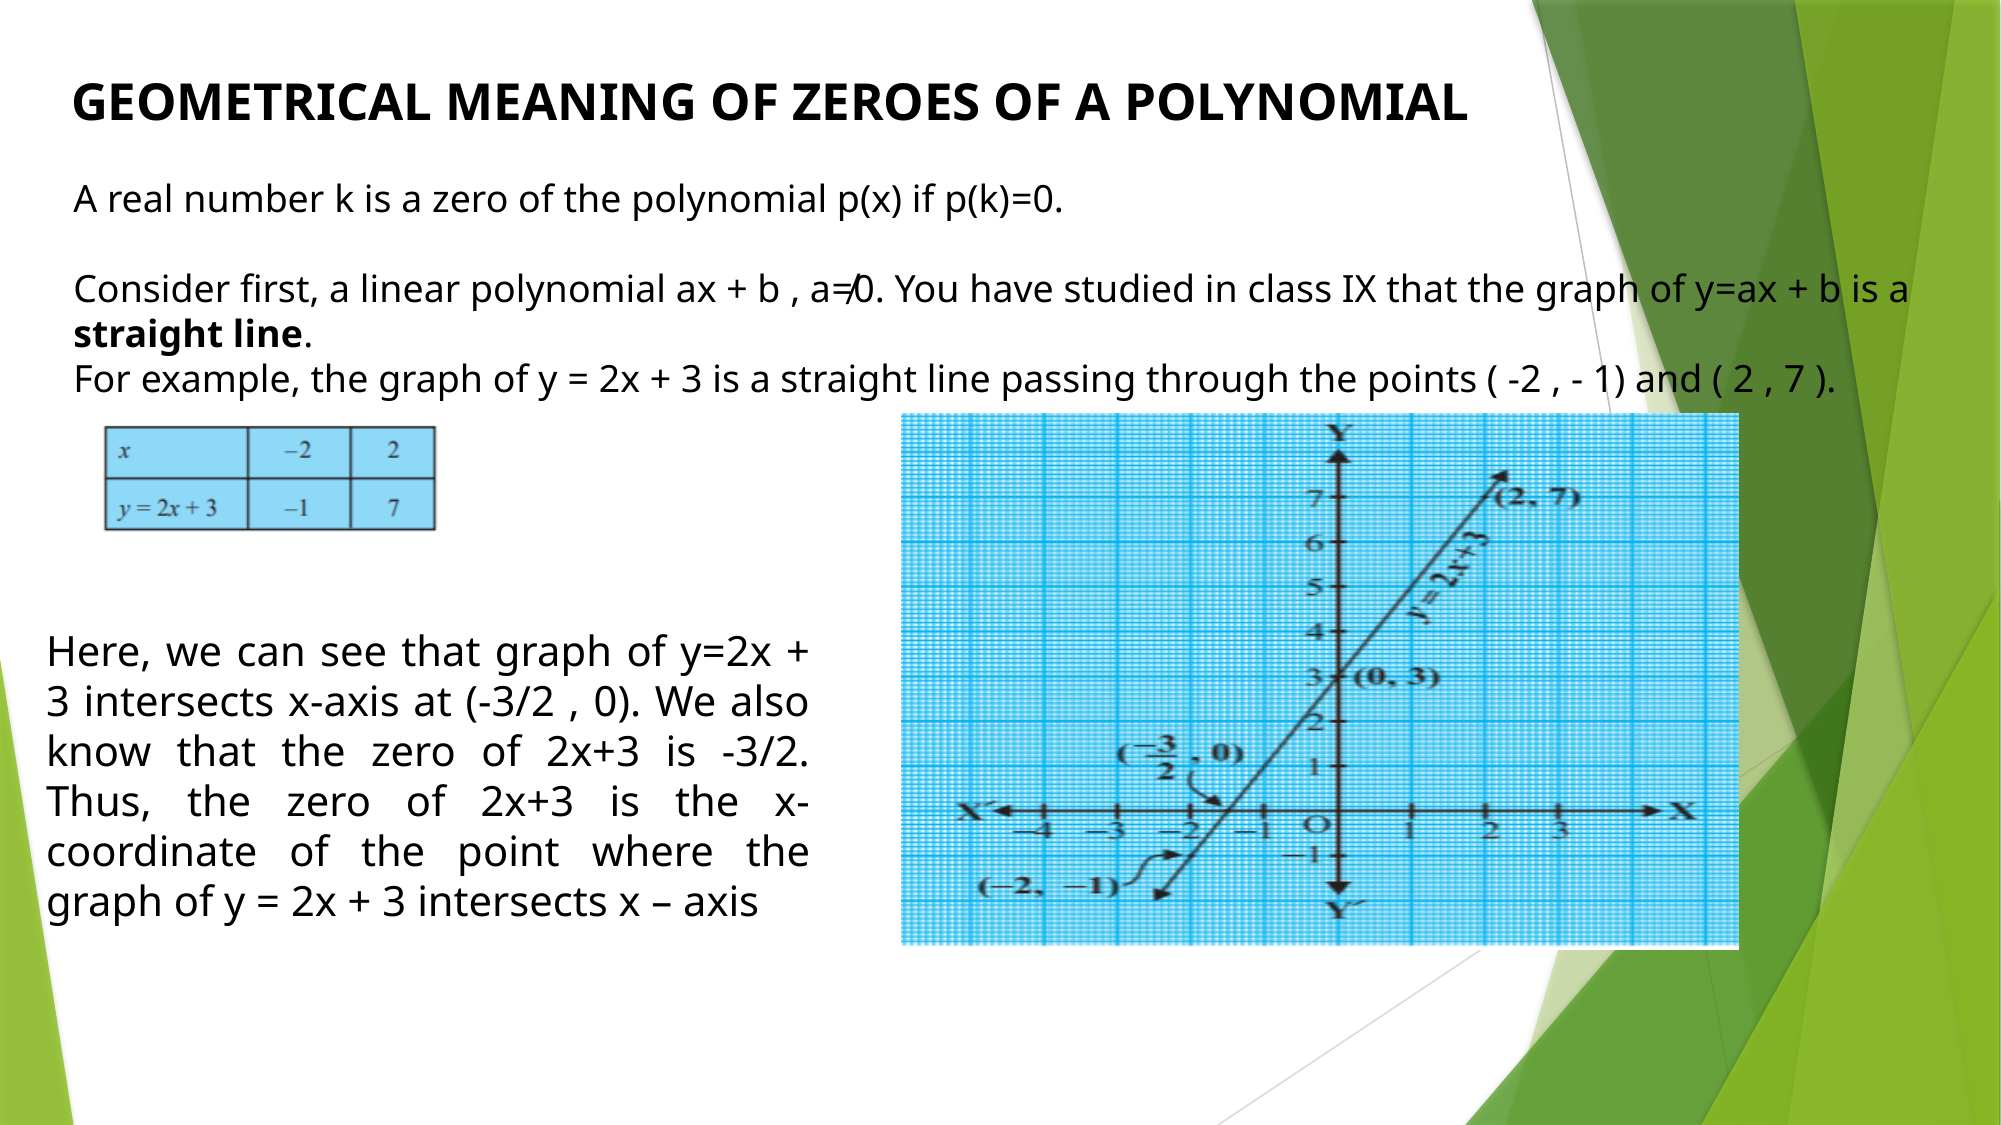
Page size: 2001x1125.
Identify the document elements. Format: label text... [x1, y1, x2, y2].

picture [1707, 588, 1740, 630]
picture [1707, 678, 1740, 719]
picture [1413, 633, 1704, 639]
picture [1707, 467, 1740, 495]
text_box A real number k is a zero of the polynomial p(x) if p(k)=0. Consider first, a linear polynomial ax + b , a≠0. You have studied in class IX that the graph of y=ax + b is a straight line. For example, the graph of y = 2x + 3 is a straight line passing through the points ( -2 , - 1) and ( 2 , 7 ). [58, 167, 1942, 407]
picture [900, 413, 1740, 951]
picture [1707, 768, 1740, 814]
picture [1413, 413, 1704, 455]
picture [1413, 458, 1704, 464]
picture [1707, 544, 1740, 585]
picture [1707, 723, 1740, 765]
picture [1413, 723, 1704, 765]
picture [1707, 413, 1740, 455]
picture [900, 633, 1116, 639]
picture [1707, 817, 1740, 823]
picture [900, 498, 1116, 540]
picture [1707, 642, 1740, 675]
picture [1707, 826, 1740, 854]
picture [900, 458, 1116, 495]
picture [900, 543, 1116, 630]
picture [1707, 633, 1740, 639]
text_box Here, we can see that graph of y=2x + 3 intersects x-axis at (-3/2 , 0). We also know that the zero of 2x+3 is -3/2. Thus, the zero of 2x+3 is the x- coordinate of the point where the graph of y = 2x + 3 intersects x – axis [31, 617, 825, 933]
picture [96, 412, 448, 542]
title GEOMETRICAL MEANING OF ZEROES OF A POLYNOMIAL [56, 61, 1955, 140]
picture [1707, 498, 1740, 540]
picture [1707, 458, 1740, 464]
